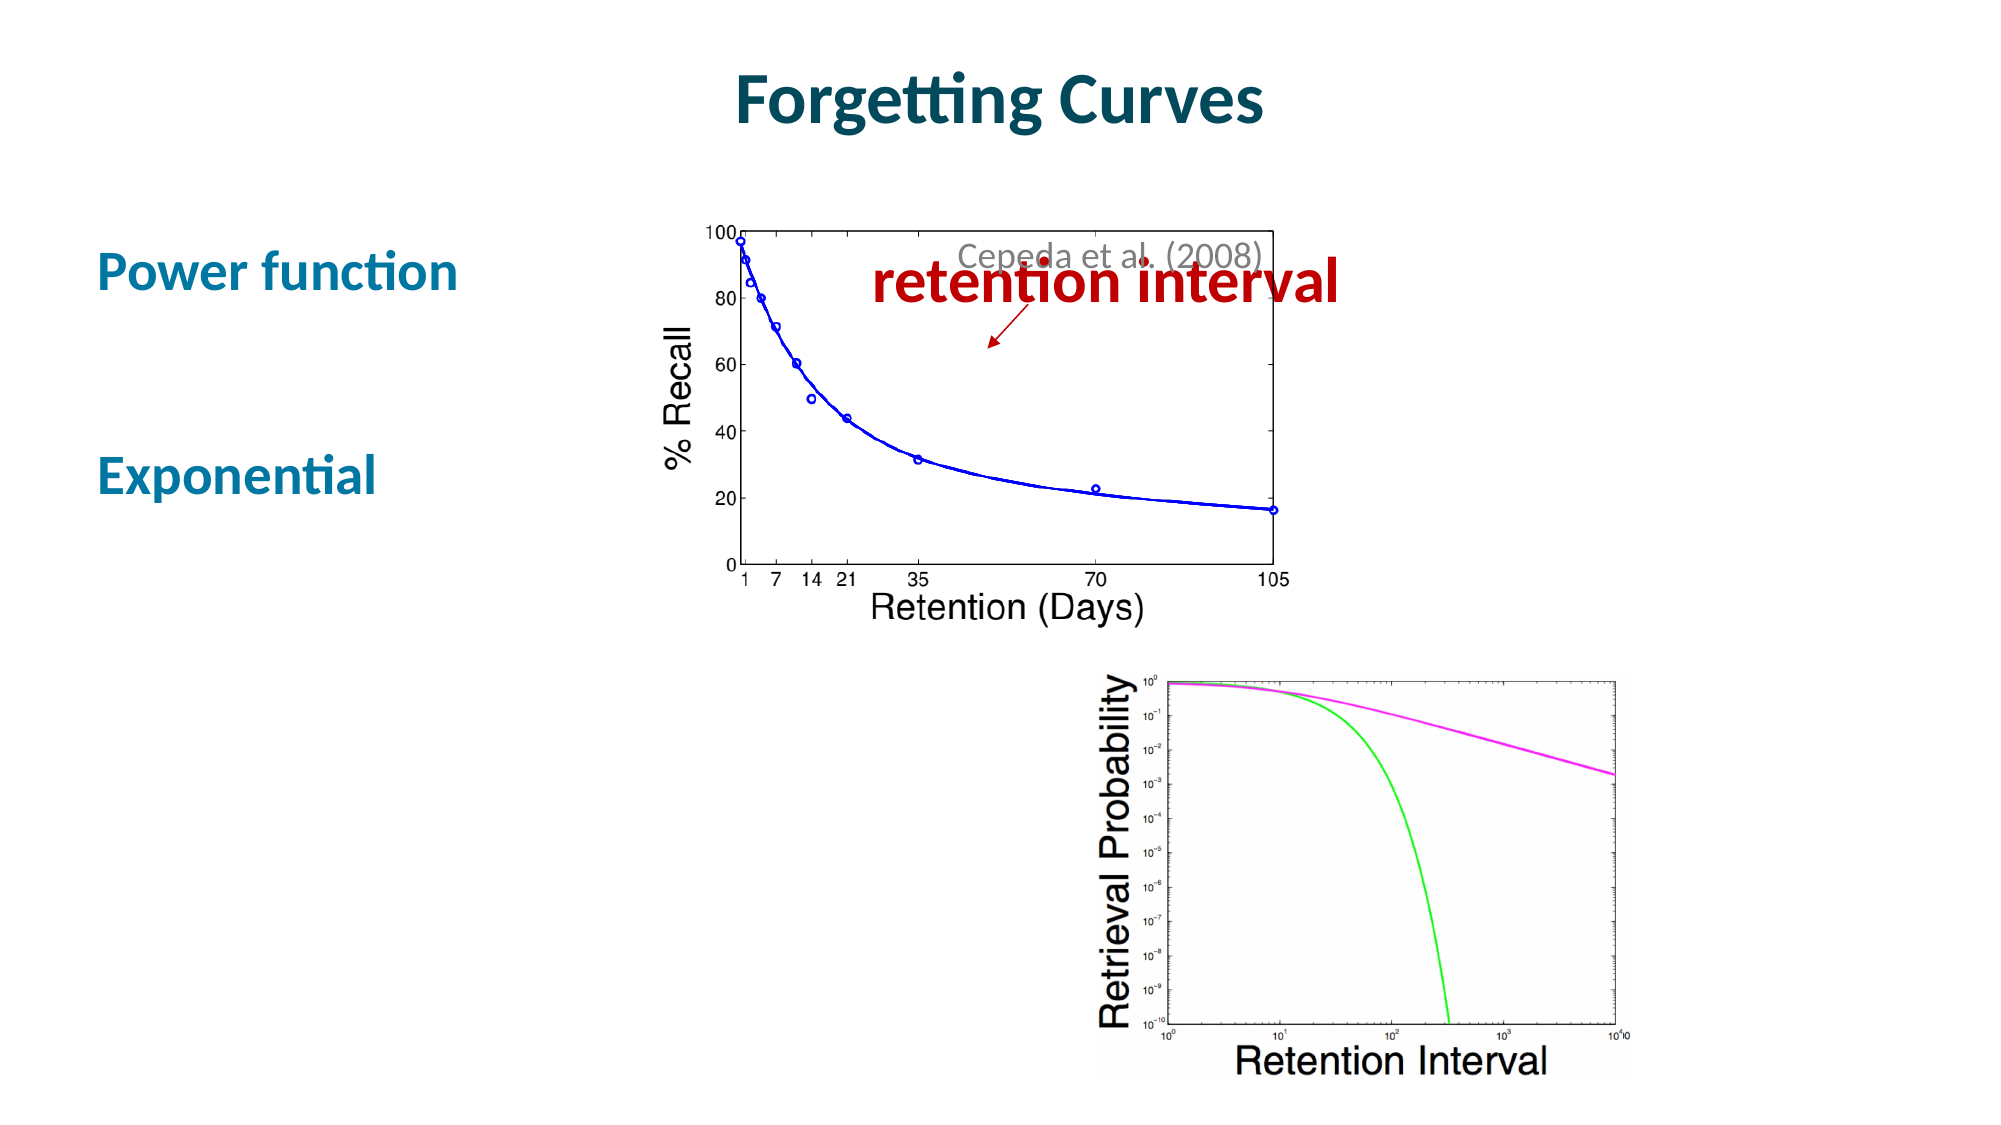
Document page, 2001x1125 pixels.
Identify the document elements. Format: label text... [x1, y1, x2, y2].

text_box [651, 215, 1292, 629]
title Forgetting Curves [99, 24, 1900, 163]
text_box retention interval [1297, 230, 1356, 324]
picture [1098, 669, 1632, 1078]
